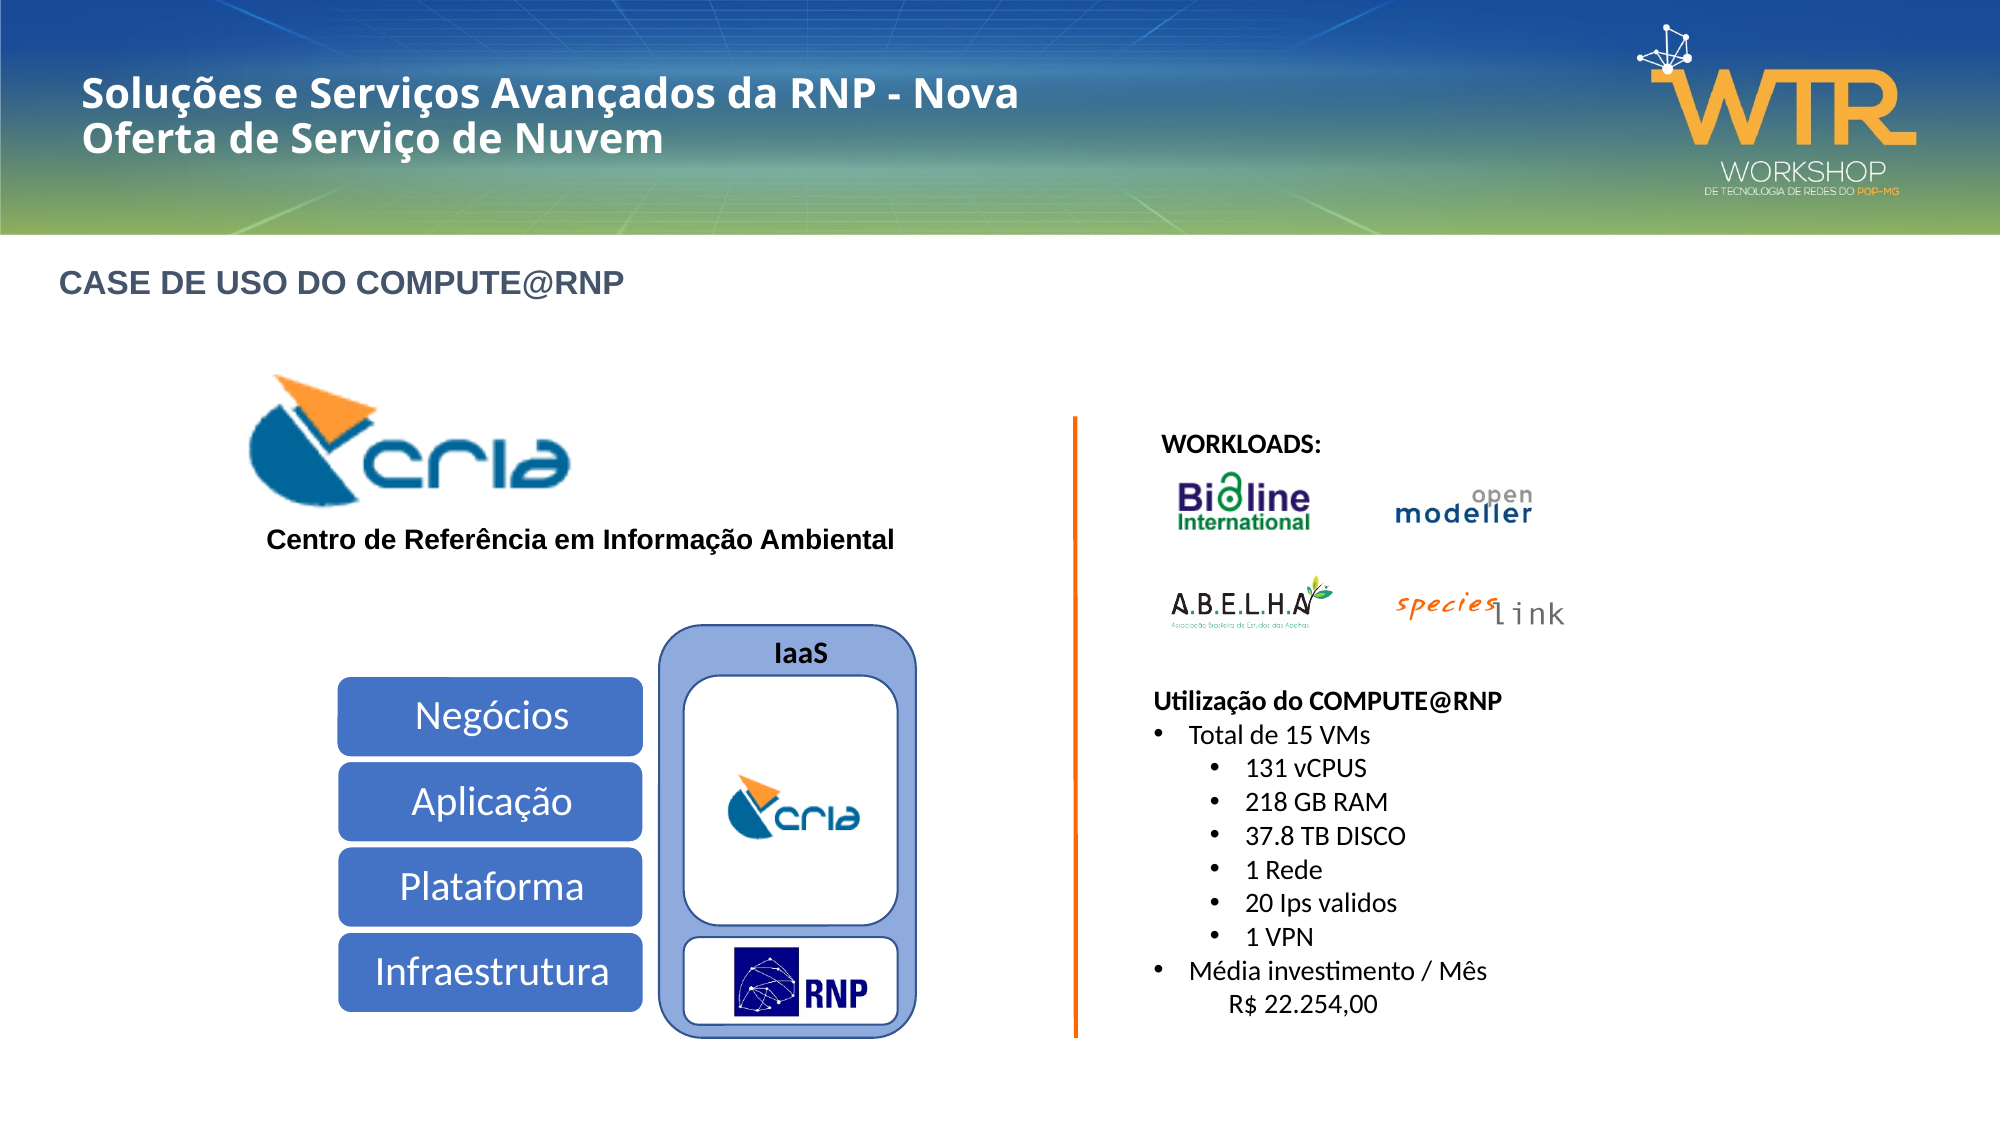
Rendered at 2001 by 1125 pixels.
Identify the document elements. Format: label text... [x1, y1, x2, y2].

text_box Centro de Referência em Informação Ambiental [251, 513, 911, 563]
title Soluções e Serviços Avançados da RNP - Nova Oferta de Serviço de Nuvem [66, 16, 1071, 220]
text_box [160, 675, 822, 1014]
picture [0, 0, 2000, 1125]
text_box WORKLOADS: [1146, 418, 1494, 501]
list CASE DE USO DO COMPUTE@RNP [43, 258, 1252, 998]
text_box [683, 936, 899, 1026]
text_box IaaS [754, 625, 848, 674]
text_box [713, 674, 899, 927]
text_box [658, 624, 917, 1039]
text_box Utilização do COMPUTE@RNP Total de 15 VMs 131 vCPUS 218 GB RAM 37.8 TB DISCO 1 Rede 20 Ips validos 1 VPN Média investimento / Mês R$ 22.254,00 [1138, 675, 1637, 1061]
